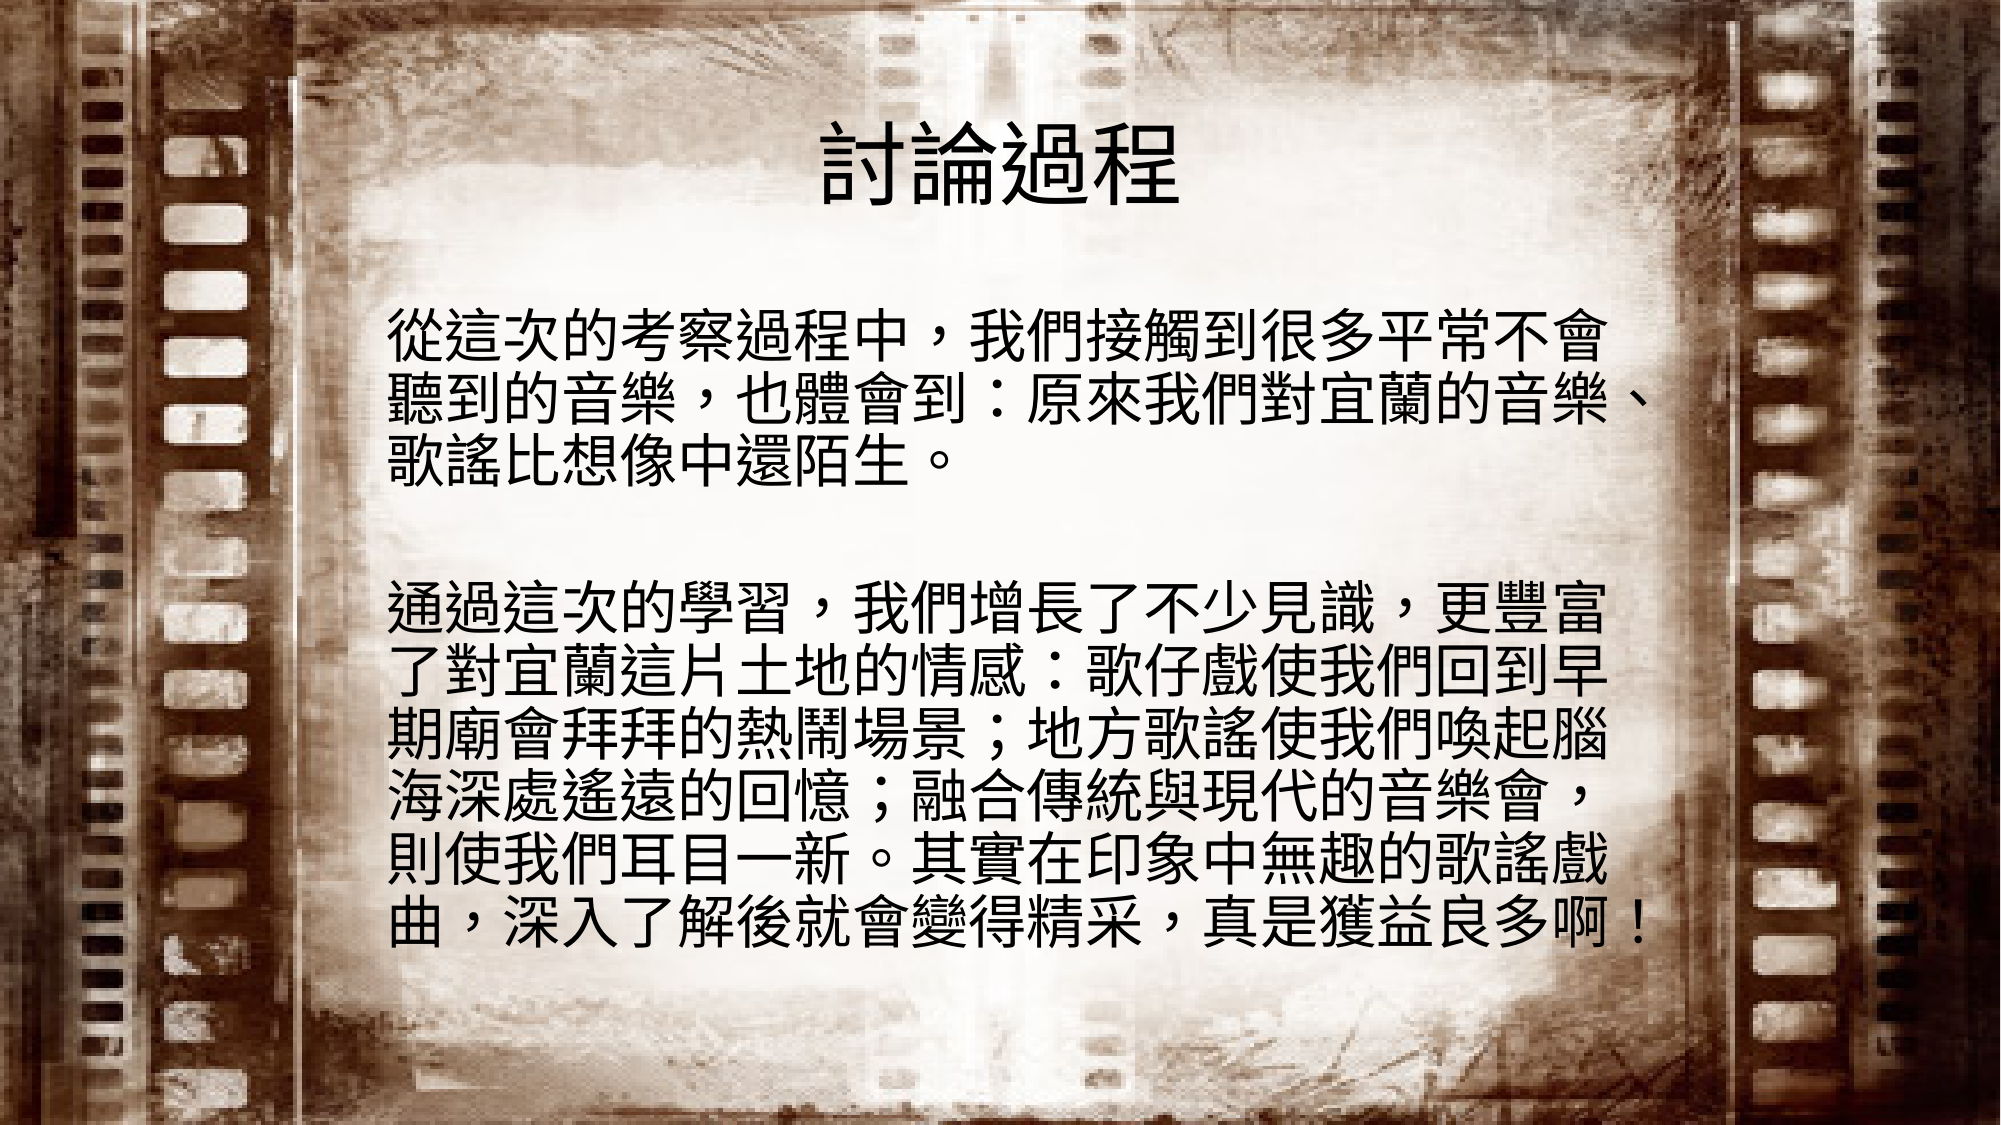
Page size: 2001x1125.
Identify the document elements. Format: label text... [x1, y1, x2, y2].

picture [0, 0, 2001, 1125]
list 從這次的考察過程中，我們接觸到很多平常不會聽到的音樂，也體會到：原來我們對宜蘭的音樂、歌謠比想像中還陌生。 通過這次的學習，我們增長了不少見識，更豐富了對宜蘭這片土地的情感：歌仔戲使我們回到早期廟會拜拜的熱鬧場景；地方歌謠使我們喚起腦海深處遙遠的回憶；融合傳統與現代的音樂會，則使我們耳目一新。其實在印象中無趣的歌謠戲曲，深入了解後就會變得精采，真是獲益良多啊！ [371, 299, 1652, 1014]
title 討論過程 [137, 59, 1863, 278]
